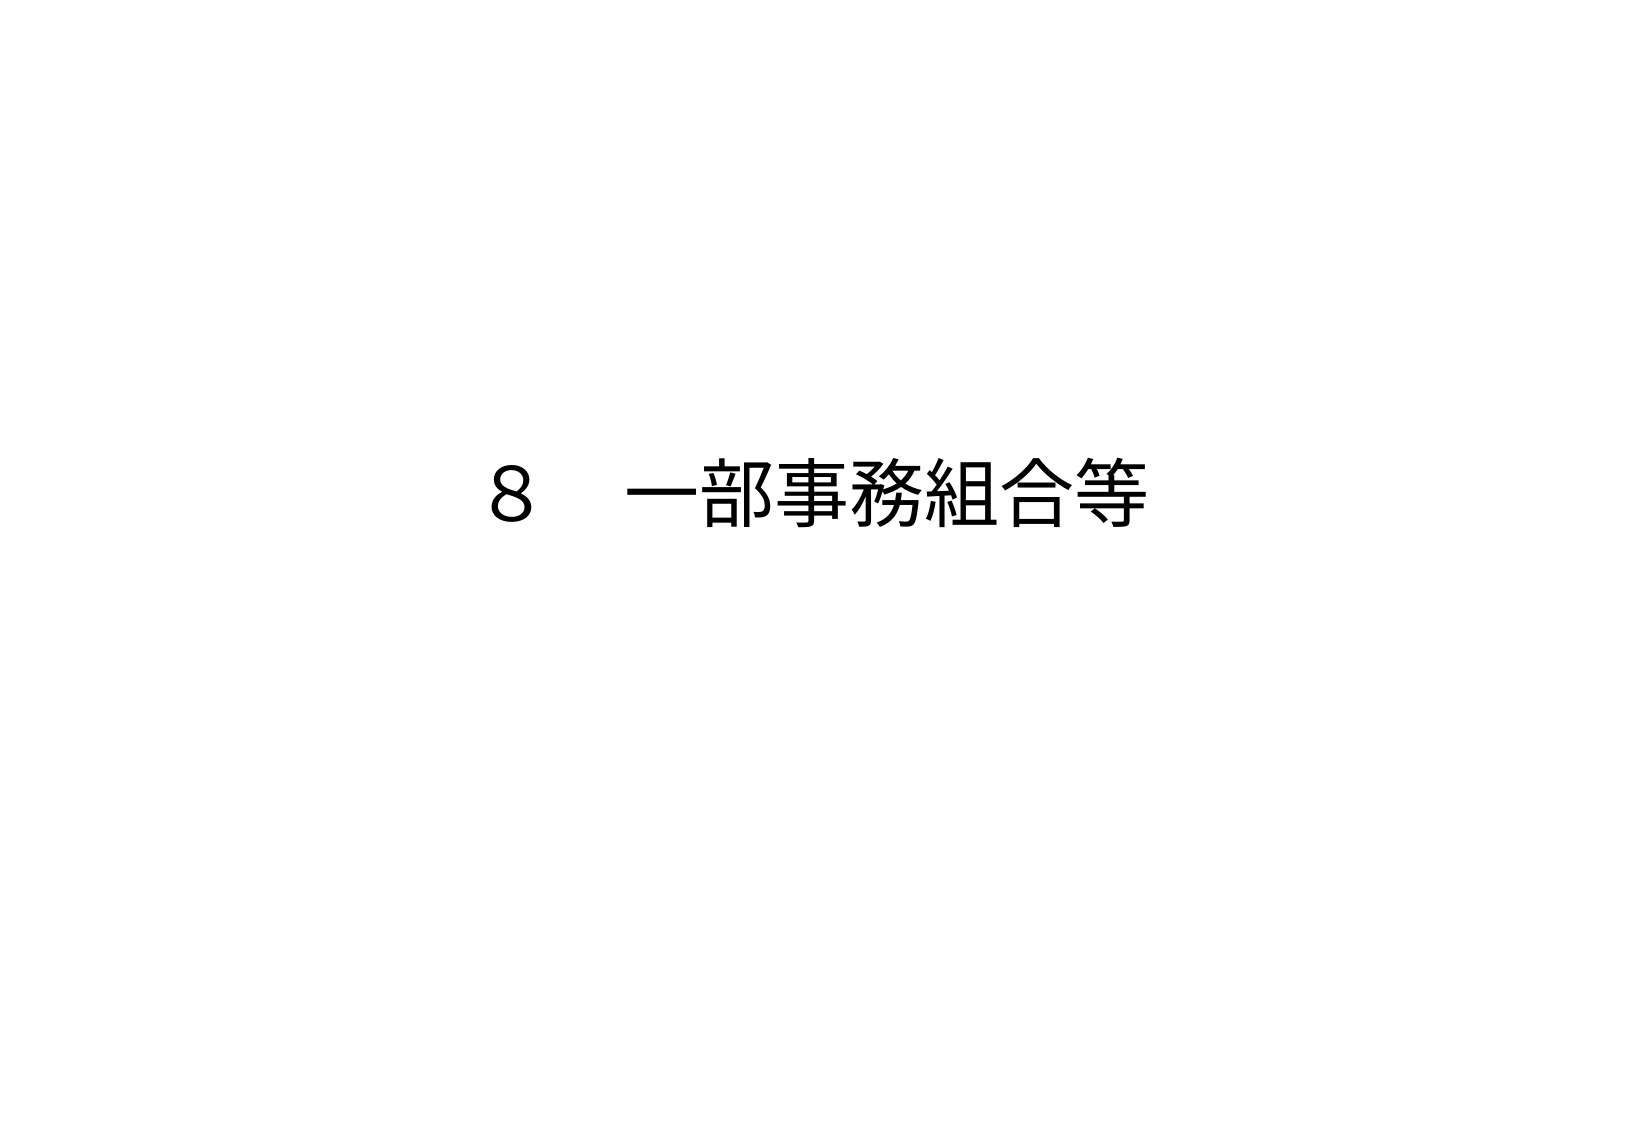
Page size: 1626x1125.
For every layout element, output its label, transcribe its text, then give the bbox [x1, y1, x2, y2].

text_box ８ 一部事務組合等 [0, 290, 1625, 693]
